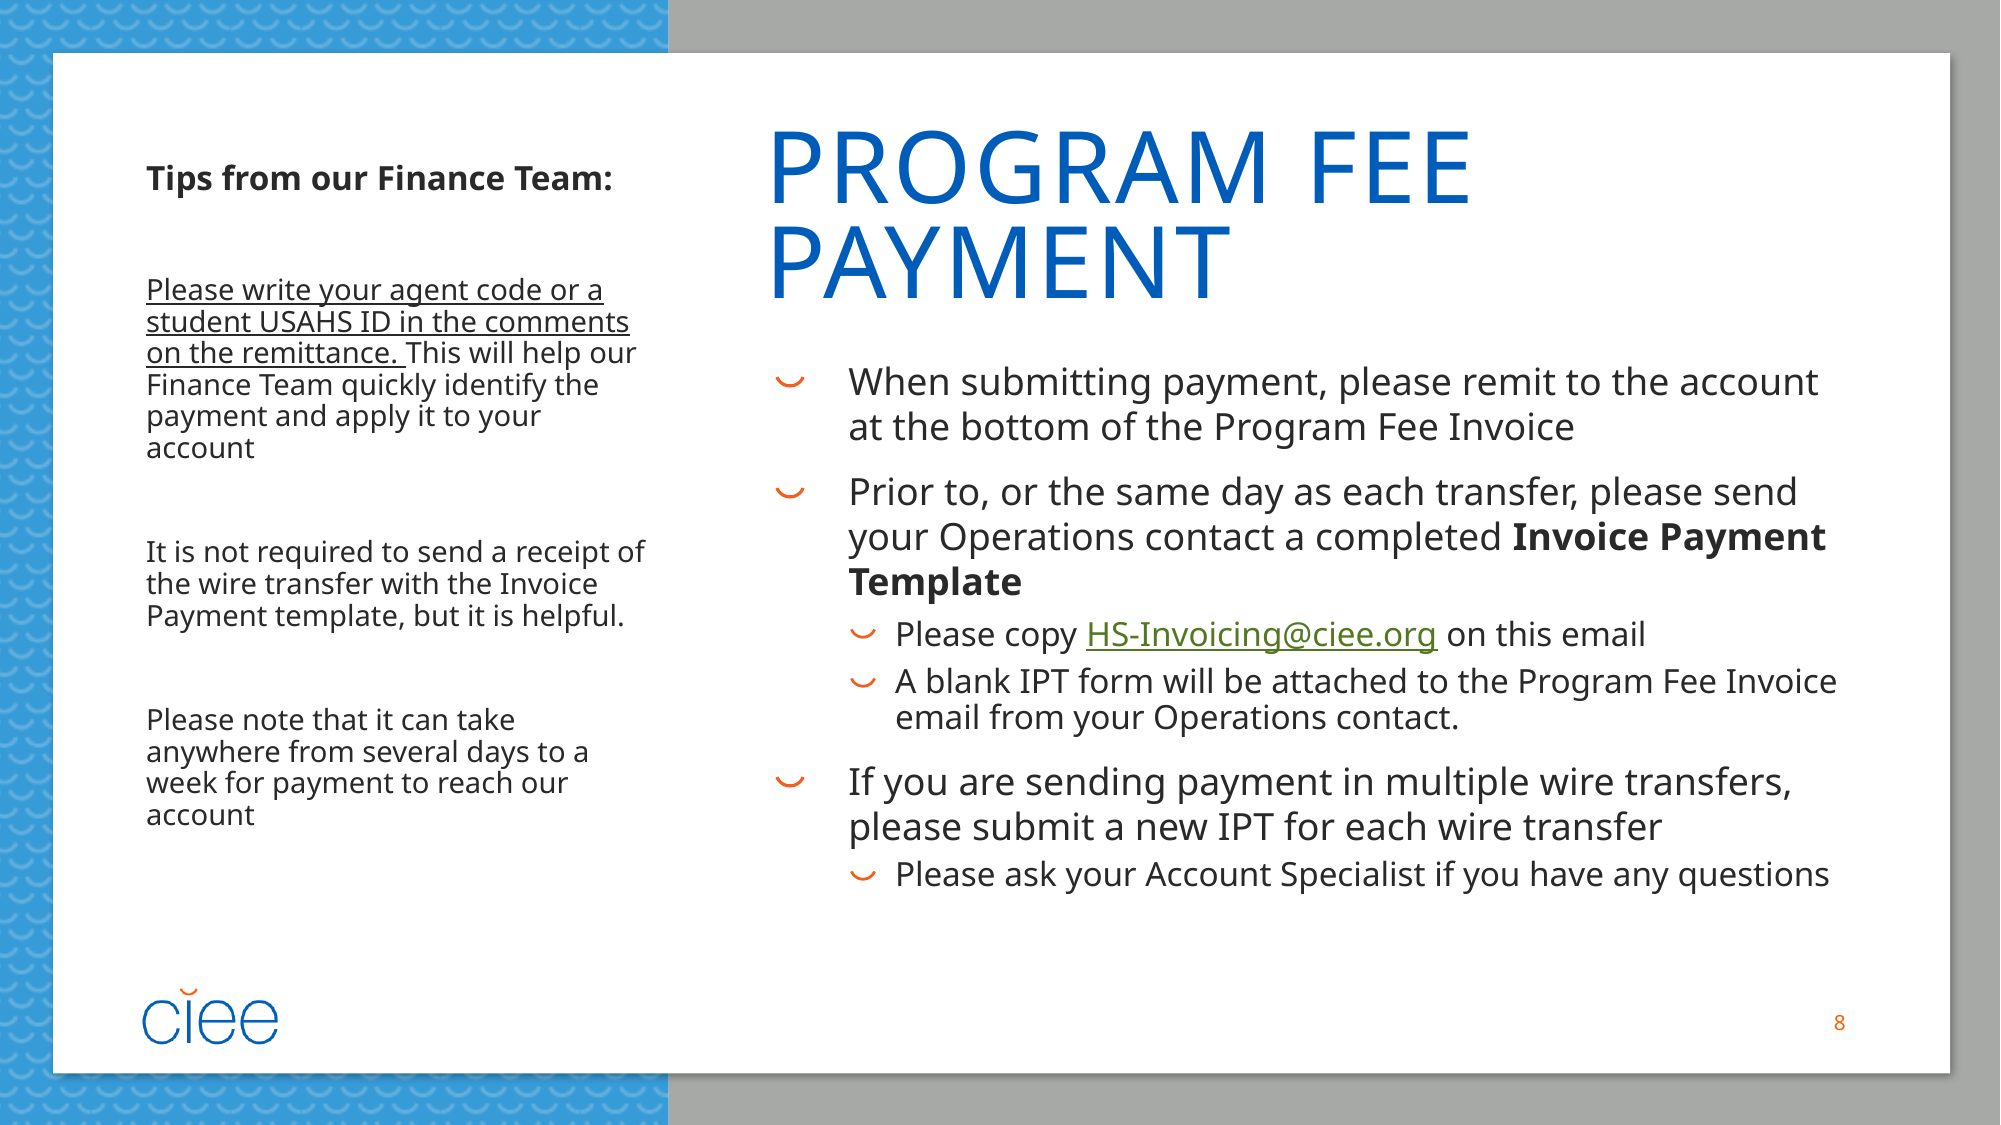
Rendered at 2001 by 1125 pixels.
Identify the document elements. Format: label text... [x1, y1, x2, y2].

picture [848, 666, 878, 696]
picture [773, 474, 807, 508]
list When submitting payment, please remit to the account at the bottom of the Program Fee Invoice Prior to, or the same day as each transfer, please send your Operations contact a completed Invoice Payment Template Please copy HS-Invoicing@ciee.org on this email A blank IPT form will be attached to the Program Fee Invoice email from your Operations contact. If you are sending payment in multiple wire transfers, please submit a new IPT for each wire transfer Please ask your Account Specialist if you have any questions [758, 350, 1878, 962]
title PROGRAM FEE PAYMENT [750, 193, 1861, 326]
slide_number 8 [1818, 993, 1910, 1056]
picture [773, 763, 807, 797]
picture [848, 617, 878, 647]
picture [848, 859, 878, 889]
picture [773, 363, 807, 397]
text_box Tips from our Finance Team: Please write your agent code or a student USAHS ID in the comments on the remittance. This will help our Finance Team quickly identify the payment and apply it to your account It is not required to send a receipt of the wire transfer with the Invoice Payment template, but it is helpful. Please note that it can take anywhere from several days to a week for payment to reach our account [131, 154, 662, 994]
